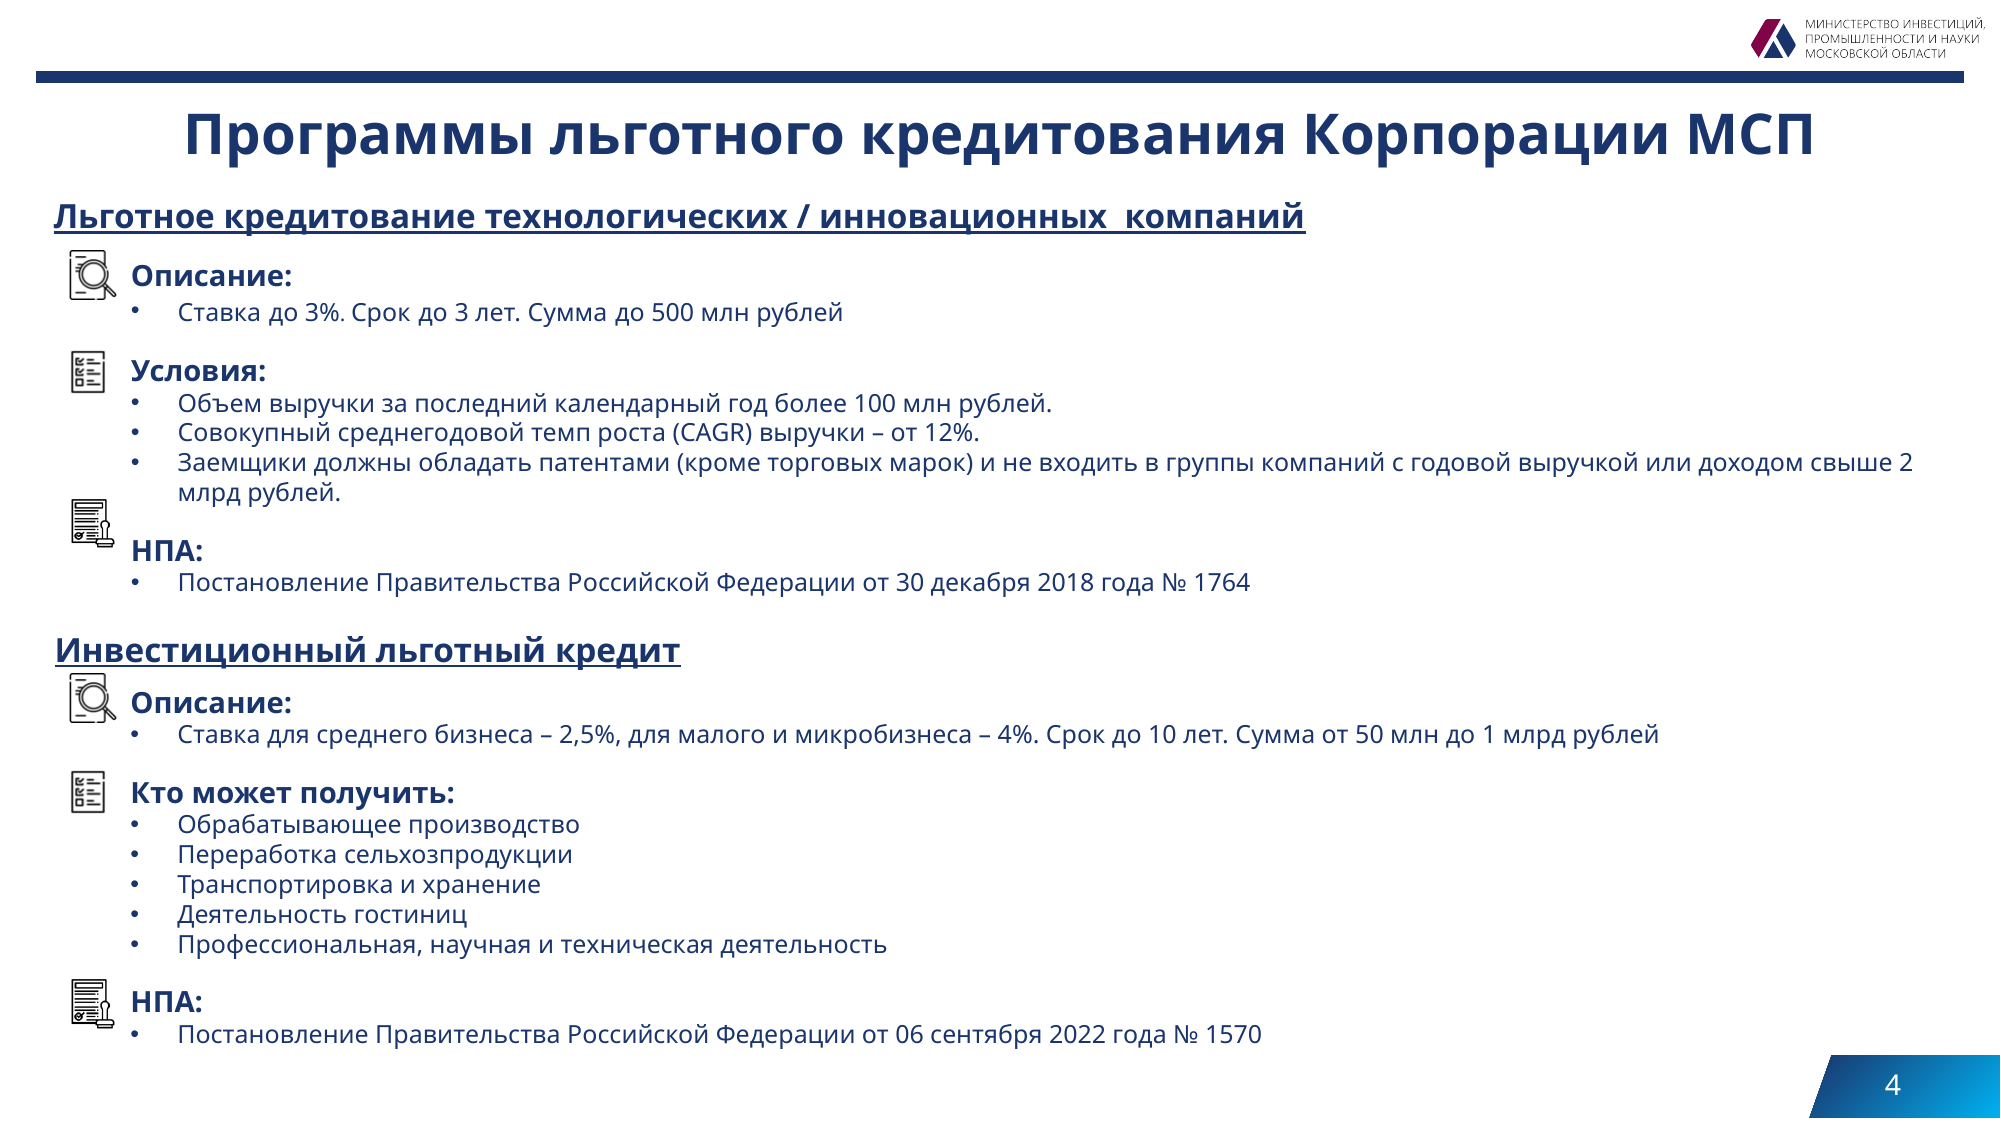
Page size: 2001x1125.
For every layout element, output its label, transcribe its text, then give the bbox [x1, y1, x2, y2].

text_box Инвестиционный льготный кредит [39, 621, 2000, 677]
picture [64, 978, 115, 1029]
picture [68, 250, 118, 300]
text_box Описание: Ставка для среднего бизнеса – 2,5%, для малого и микробизнеса – 4%. Срок до 10 лет. Сумма от 50 млн до 1 млрд рублей Кто может получить: Обрабатывающее производство Переработка сельхозпродукции Транспортировка и хранение Деятельность гостиниц Профессиональная, научная и техническая деятельность НПА: Постановление Правительства Российской Федерации от 06 сентября 2022 года № 1570 [115, 677, 1982, 1086]
slide_number 4 [1831, 1086, 1917, 1117]
picture [1751, 17, 1985, 58]
text_box Описание: Ставка до 3%. Срок до 3 лет. Сумма до 500 млн рублей Условия: Объем выручки за последний календарный год более 100 млн рублей. Совокупный среднегодовой темп роста (CAGR) выручки – от 12%. Заемщики должны обладать патентами (кроме торговых марок) и не входить в группы компаний с годовой выручкой или доходом свыше 2 млрд рублей. НПА: Постановление Правительства Российской Федерации от 30 декабря 2018 года № 1764 [115, 249, 2000, 659]
text_box Программы льготного кредитования Корпорации МСП [0, 91, 2000, 174]
picture [62, 767, 114, 817]
picture [62, 347, 114, 397]
text_box Льготное кредитование технологических / инновационных компаний [38, 187, 1999, 243]
picture [64, 498, 115, 548]
picture [68, 673, 118, 723]
